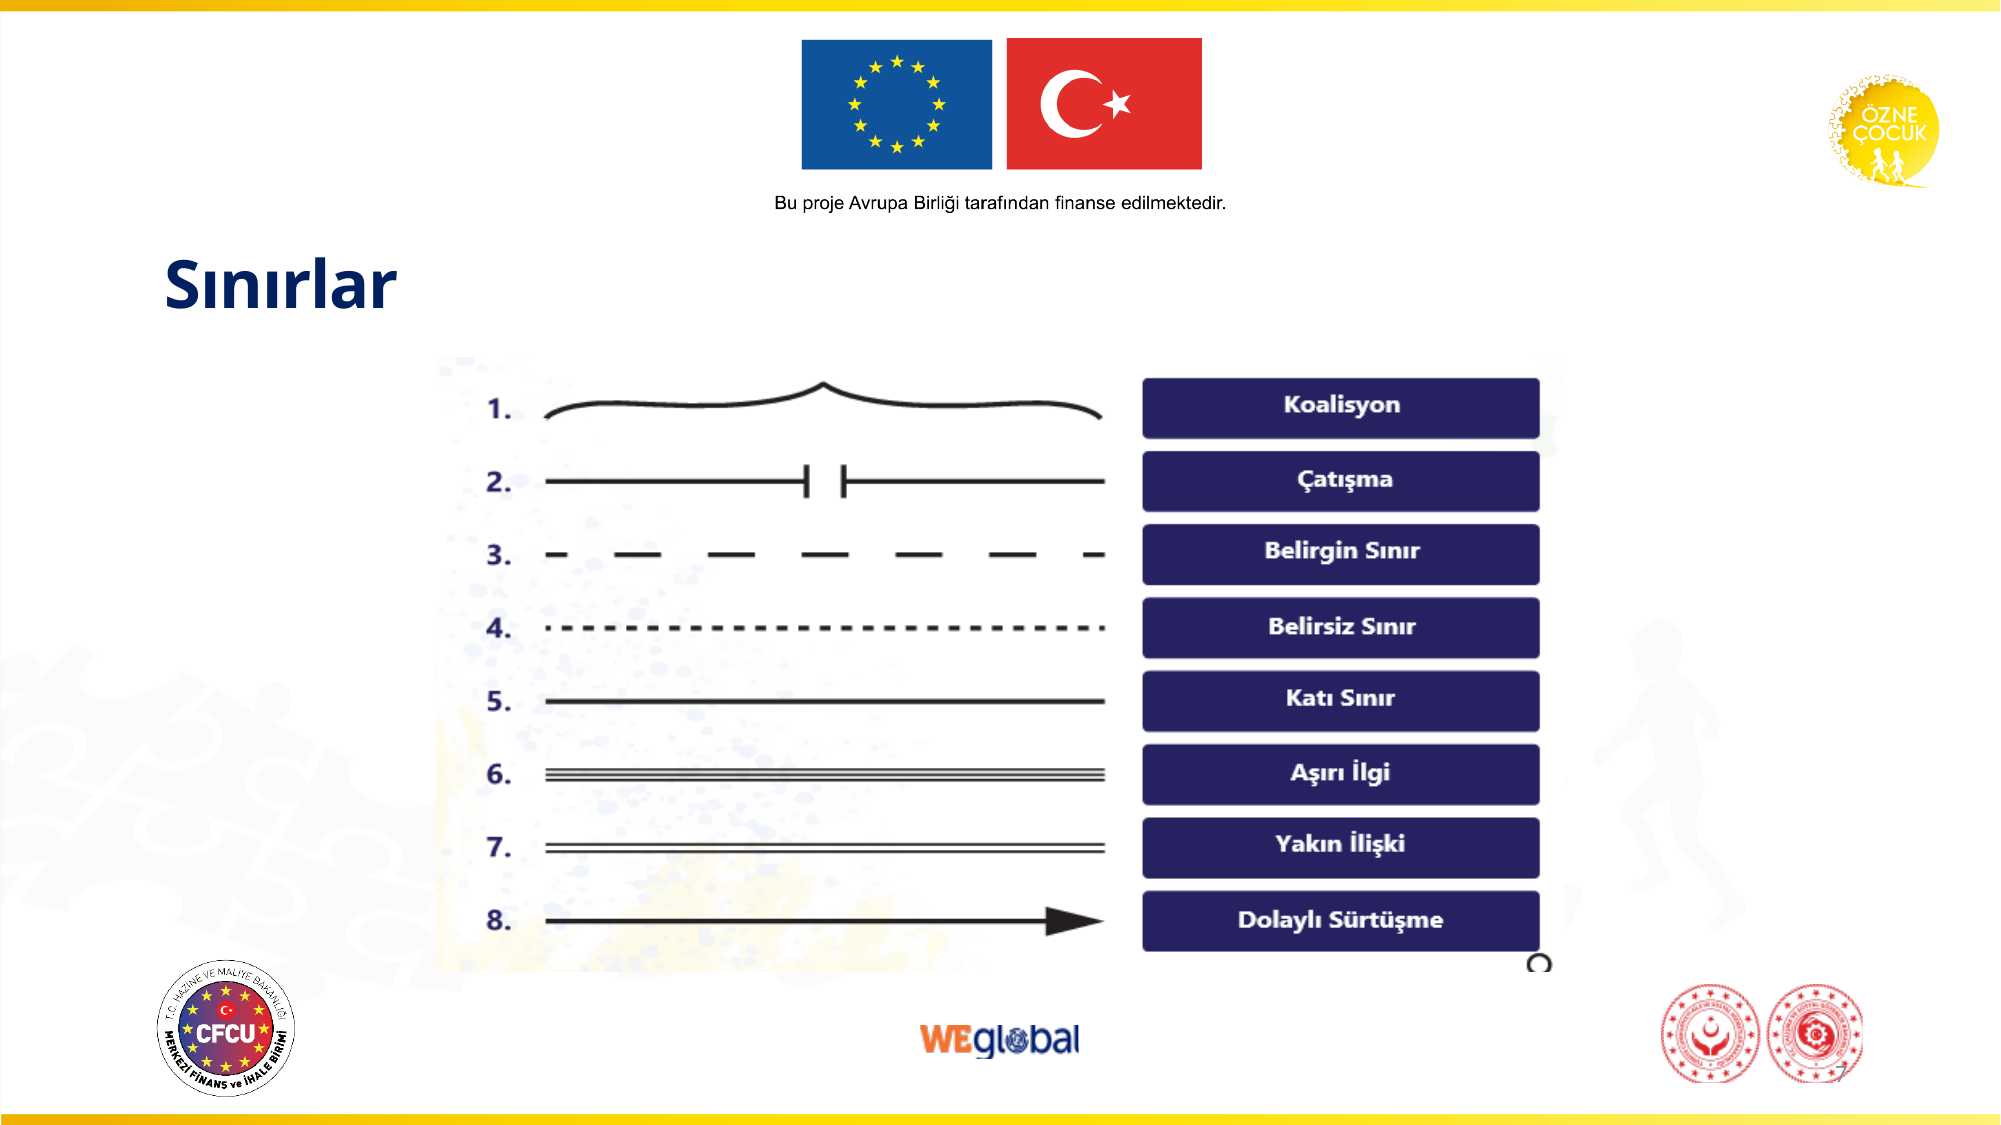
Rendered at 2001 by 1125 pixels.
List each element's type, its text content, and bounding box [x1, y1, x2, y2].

picture [0, 0, 2001, 1125]
slide_number 7 [1412, 1042, 1863, 1103]
title Sınırlar [149, 177, 1875, 396]
